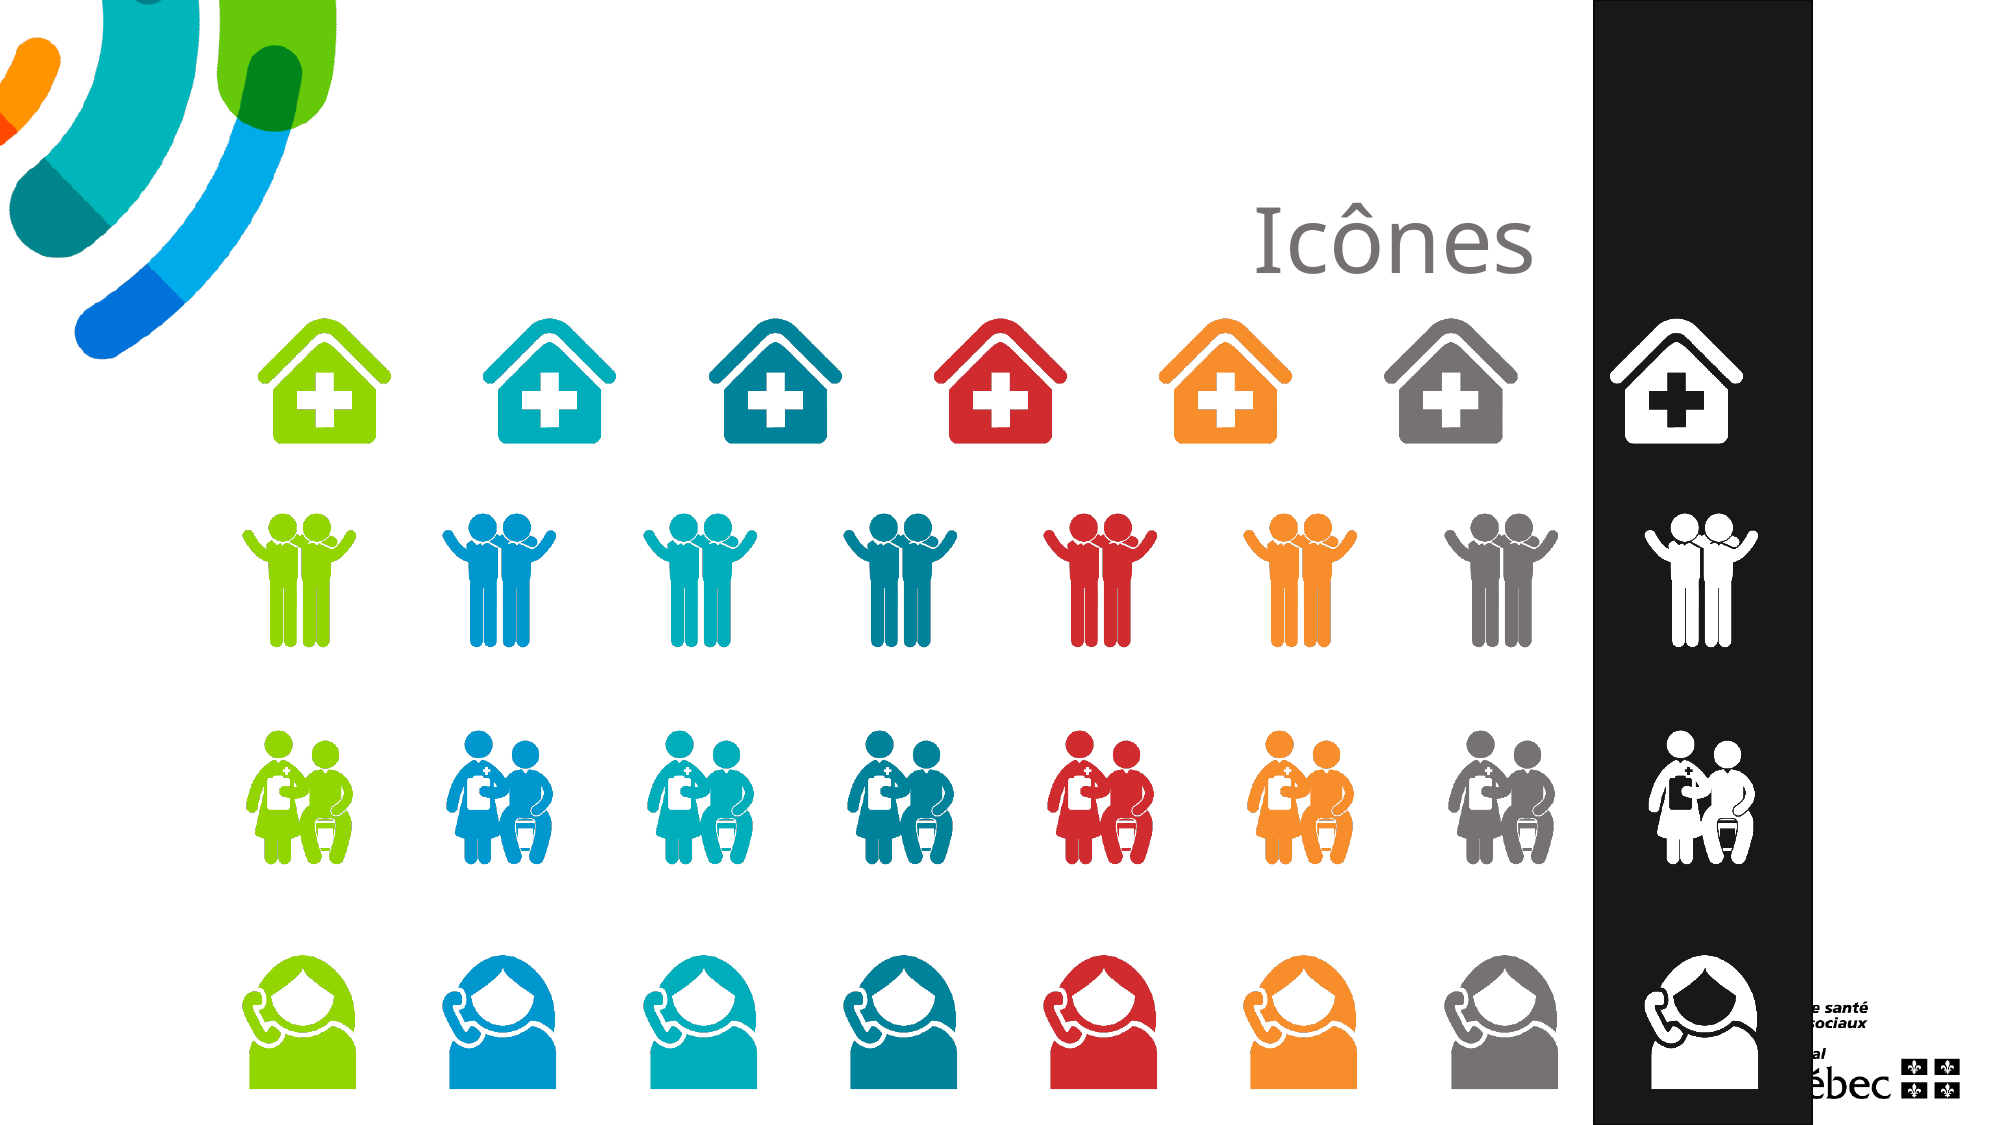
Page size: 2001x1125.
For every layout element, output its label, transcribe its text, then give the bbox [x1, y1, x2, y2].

picture [1411, 933, 1590, 1111]
picture [1011, 708, 1189, 886]
picture [811, 708, 989, 886]
picture [610, 933, 789, 1111]
picture [811, 933, 989, 1111]
picture [410, 933, 588, 1111]
picture [911, 292, 1089, 470]
picture [1011, 491, 1189, 669]
picture [686, 292, 864, 470]
picture [1612, 491, 1790, 669]
text_box [1593, 0, 1813, 1125]
picture [1361, 292, 1540, 470]
picture [460, 292, 638, 470]
picture [1612, 933, 1790, 1111]
picture [410, 491, 588, 669]
picture [1411, 708, 1590, 886]
picture [1011, 933, 1189, 1111]
title Icônes [265, 135, 1552, 353]
picture [1587, 292, 1765, 470]
picture [1211, 933, 1389, 1111]
picture [210, 933, 388, 1111]
picture [1411, 491, 1590, 669]
picture [0, 0, 413, 669]
picture [210, 708, 388, 886]
picture [610, 708, 789, 886]
picture [1211, 708, 1389, 886]
picture [1211, 491, 1389, 669]
picture [1813, 986, 1960, 1105]
picture [811, 491, 989, 669]
picture [1136, 292, 1314, 470]
picture [410, 708, 588, 886]
picture [610, 491, 789, 669]
picture [1612, 708, 1790, 886]
